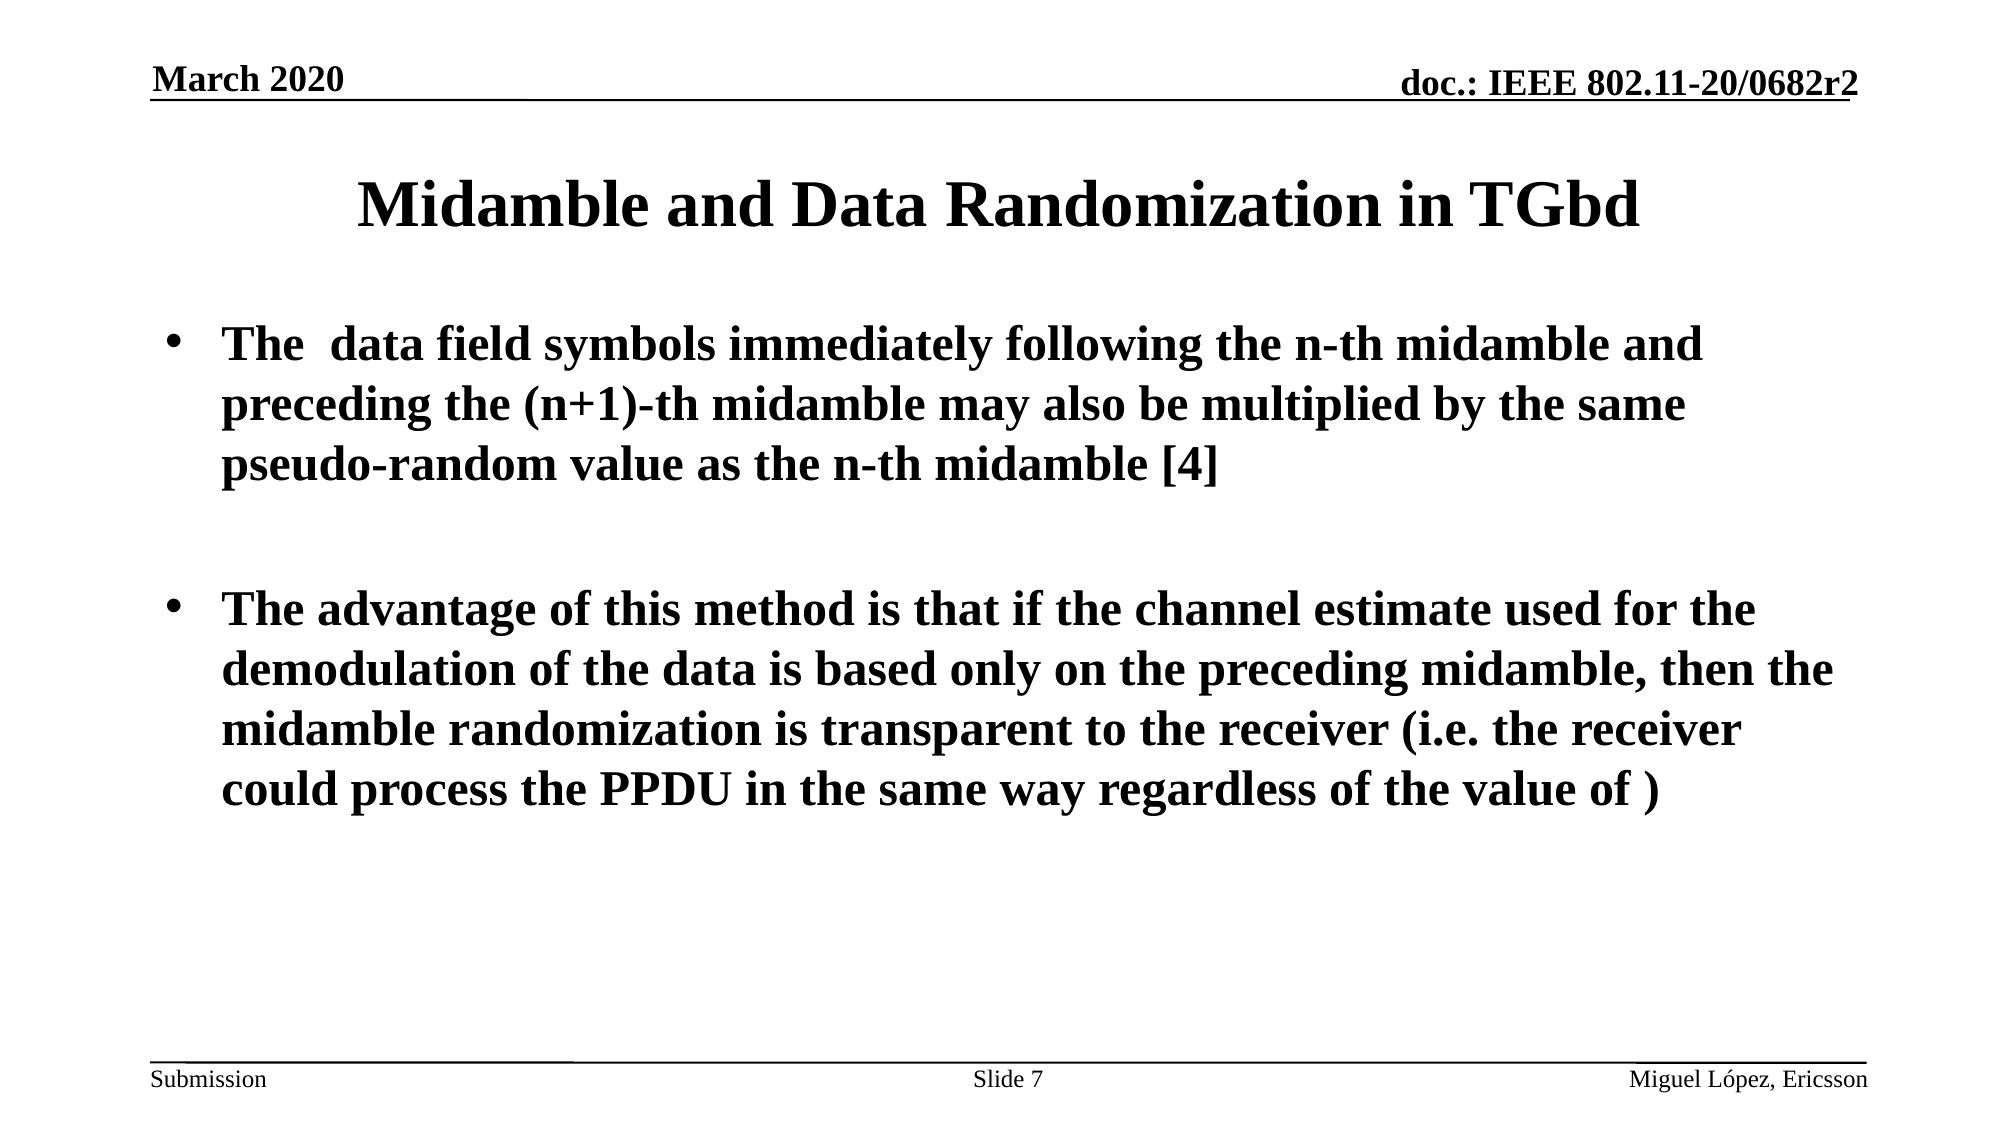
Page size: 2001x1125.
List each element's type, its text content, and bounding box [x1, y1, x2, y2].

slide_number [152, 54, 563, 100]
footer Miguel López, Ericsson [1171, 1061, 1869, 1093]
slide_number Slide 7 [950, 1061, 1067, 1123]
title Midamble and Data Randomization in TGbd [149, 112, 1850, 288]
